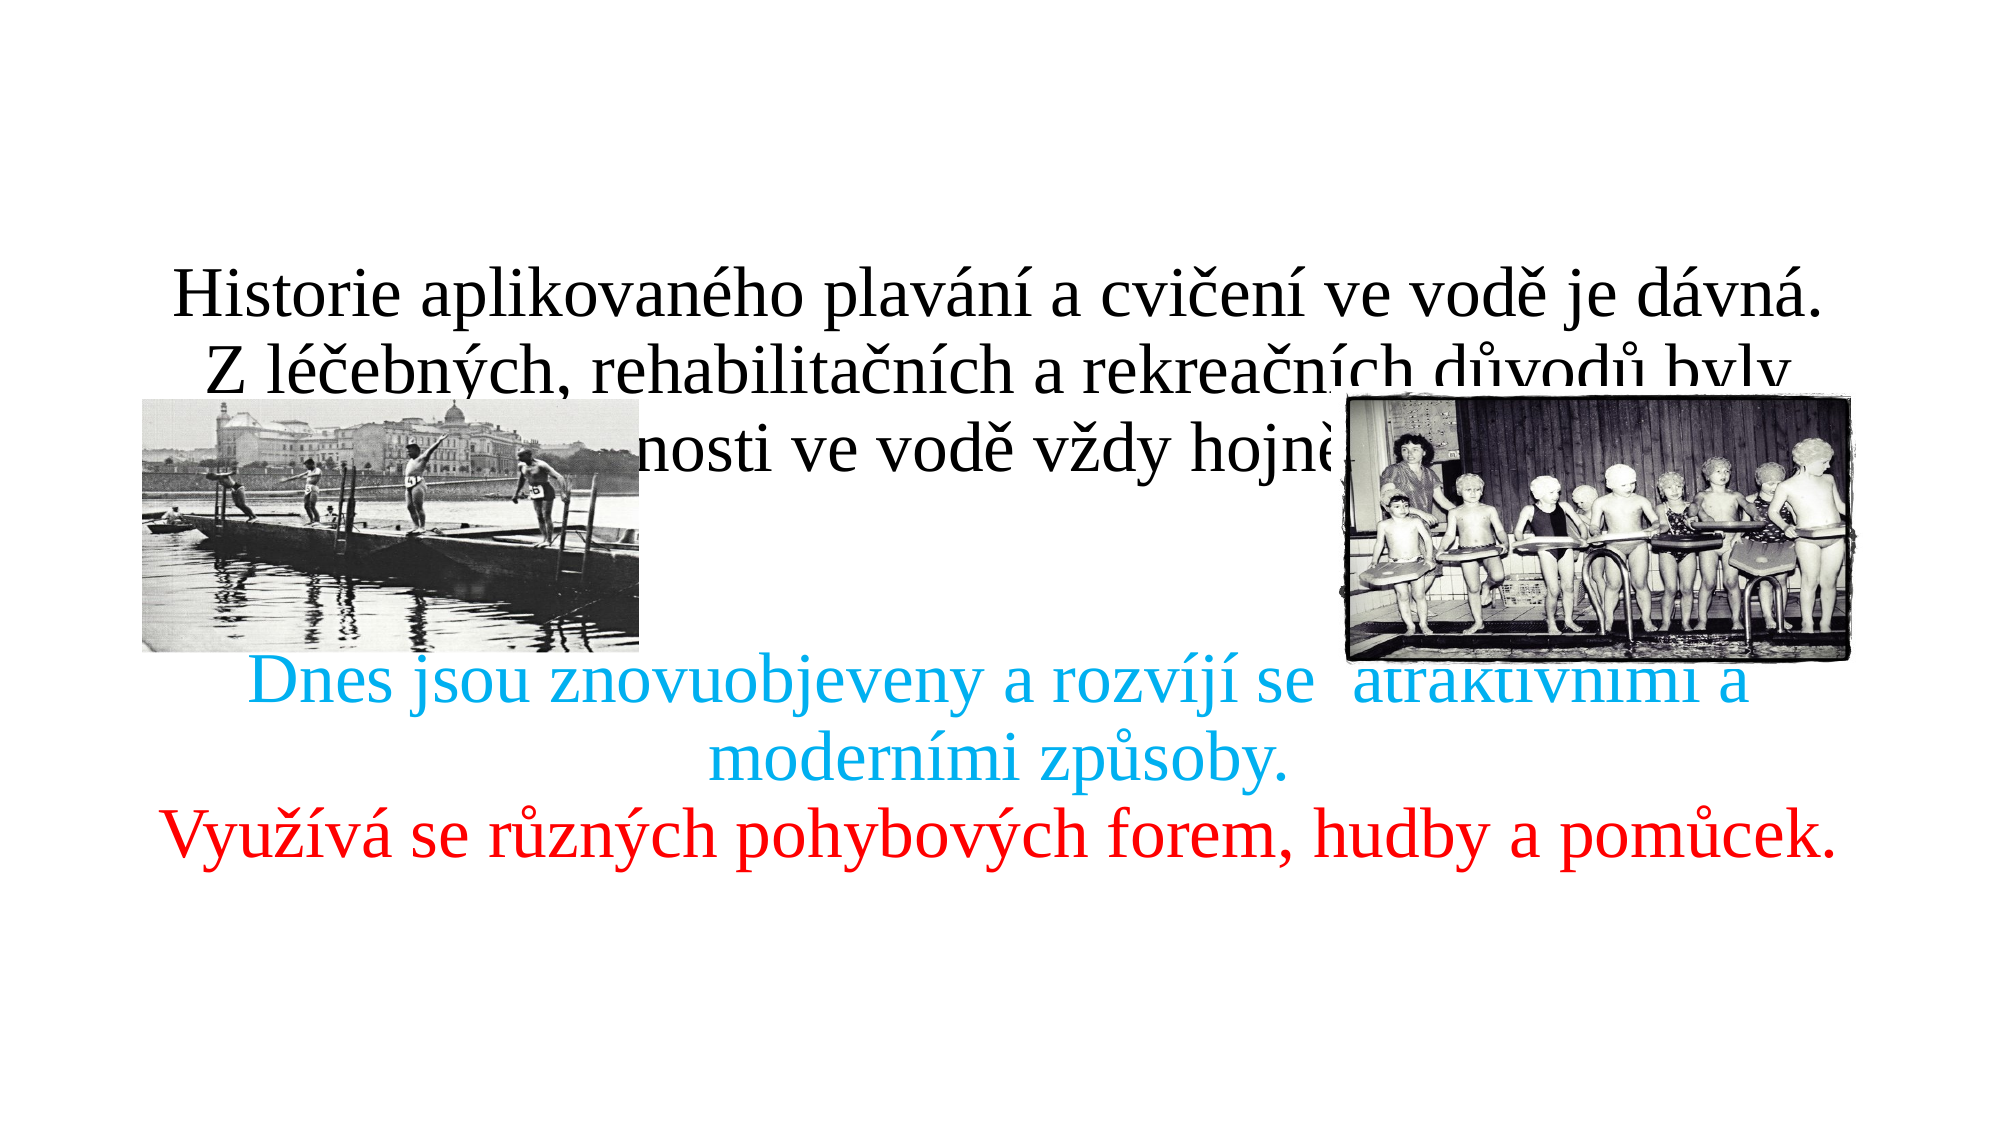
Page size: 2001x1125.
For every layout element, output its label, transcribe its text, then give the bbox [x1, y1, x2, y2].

title Historie aplikovaného plavání a cvičení ve vodě je dávná. Z léčebných, rehabilitačních a rekreačních důvodů byly pohybové činnosti ve vodě vždy hojně vyhledávány Dnes jsou znovuobjeveny a rozvíjí se atraktivními a moderními způsoby. Využívá se různých pohybových forem, hudby a pomůcek. [137, 59, 1863, 1077]
picture [1331, 386, 1863, 669]
picture [142, 399, 639, 653]
